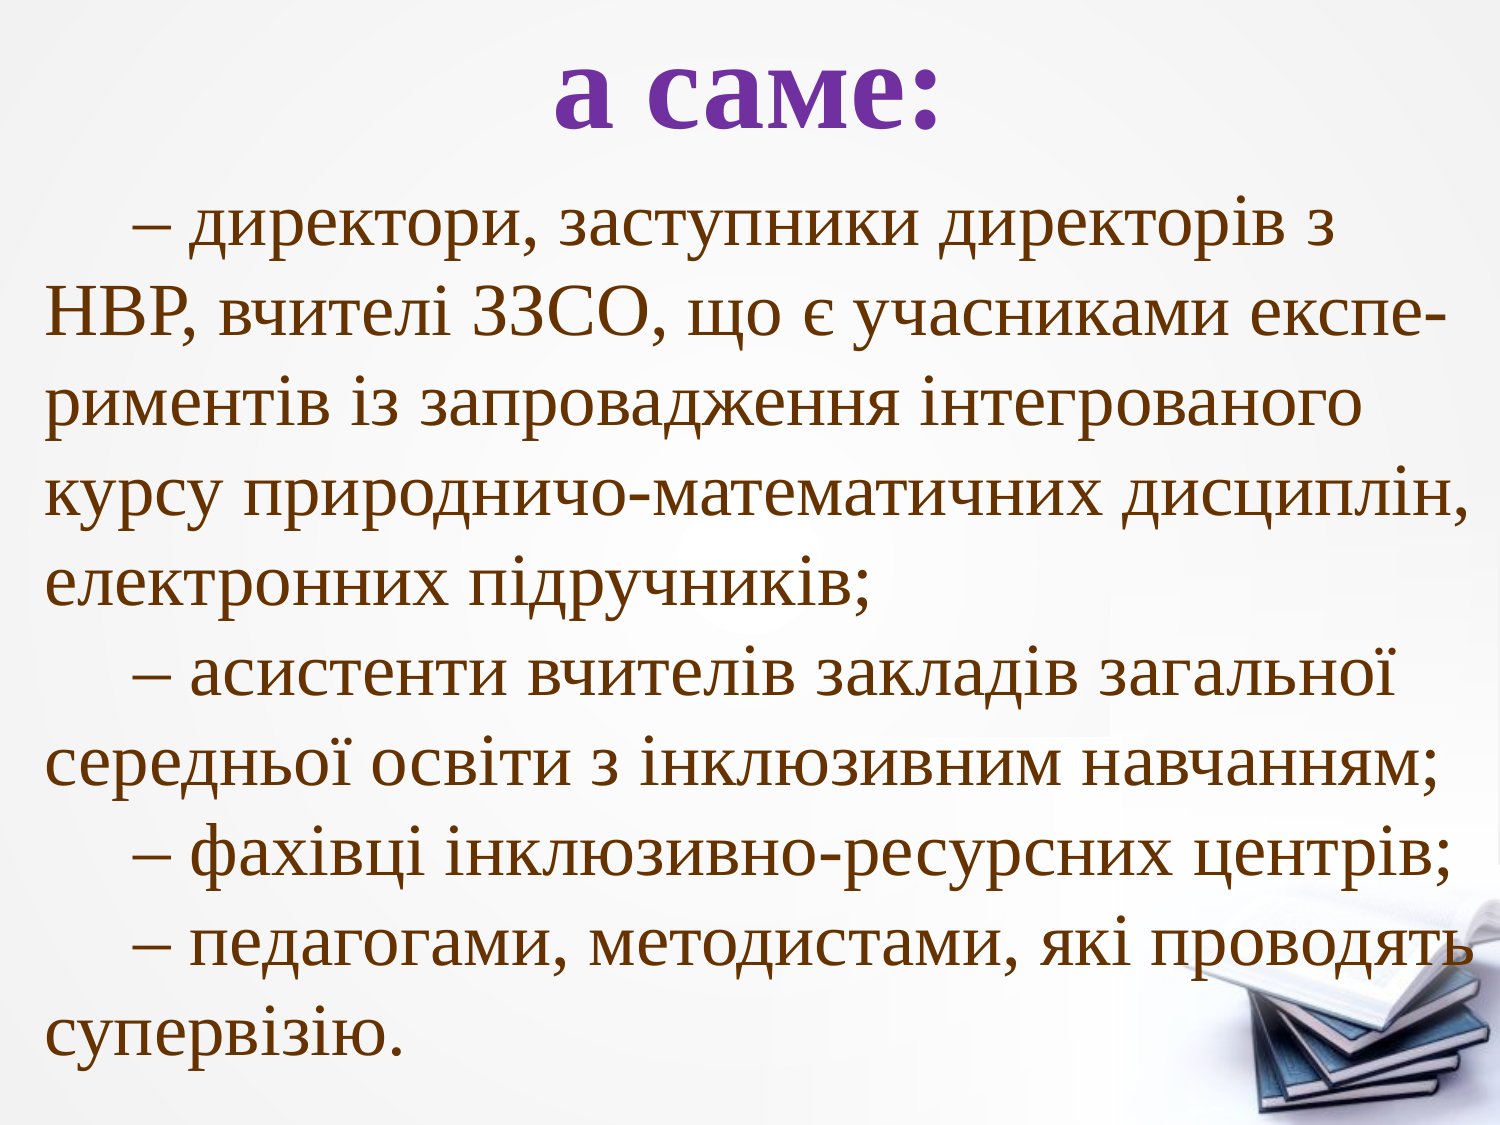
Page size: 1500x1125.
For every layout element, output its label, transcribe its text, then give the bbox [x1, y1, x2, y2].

text_box – директори, заступники директорів з НВР, вчителі ЗЗСО, що є учасниками експе-риментів із запровадження інтегрованого курсу природничо-математичних дисциплін, електронних підручників; – асистенти вчителів закладів загальної середньої освіти з інклюзивним навчанням; – фахівці інклюзивно-ресурсних центрів; – педагогами, методистами, які проводять супервізію. [0, 178, 1500, 1125]
text_box а саме: [0, 0, 1500, 178]
